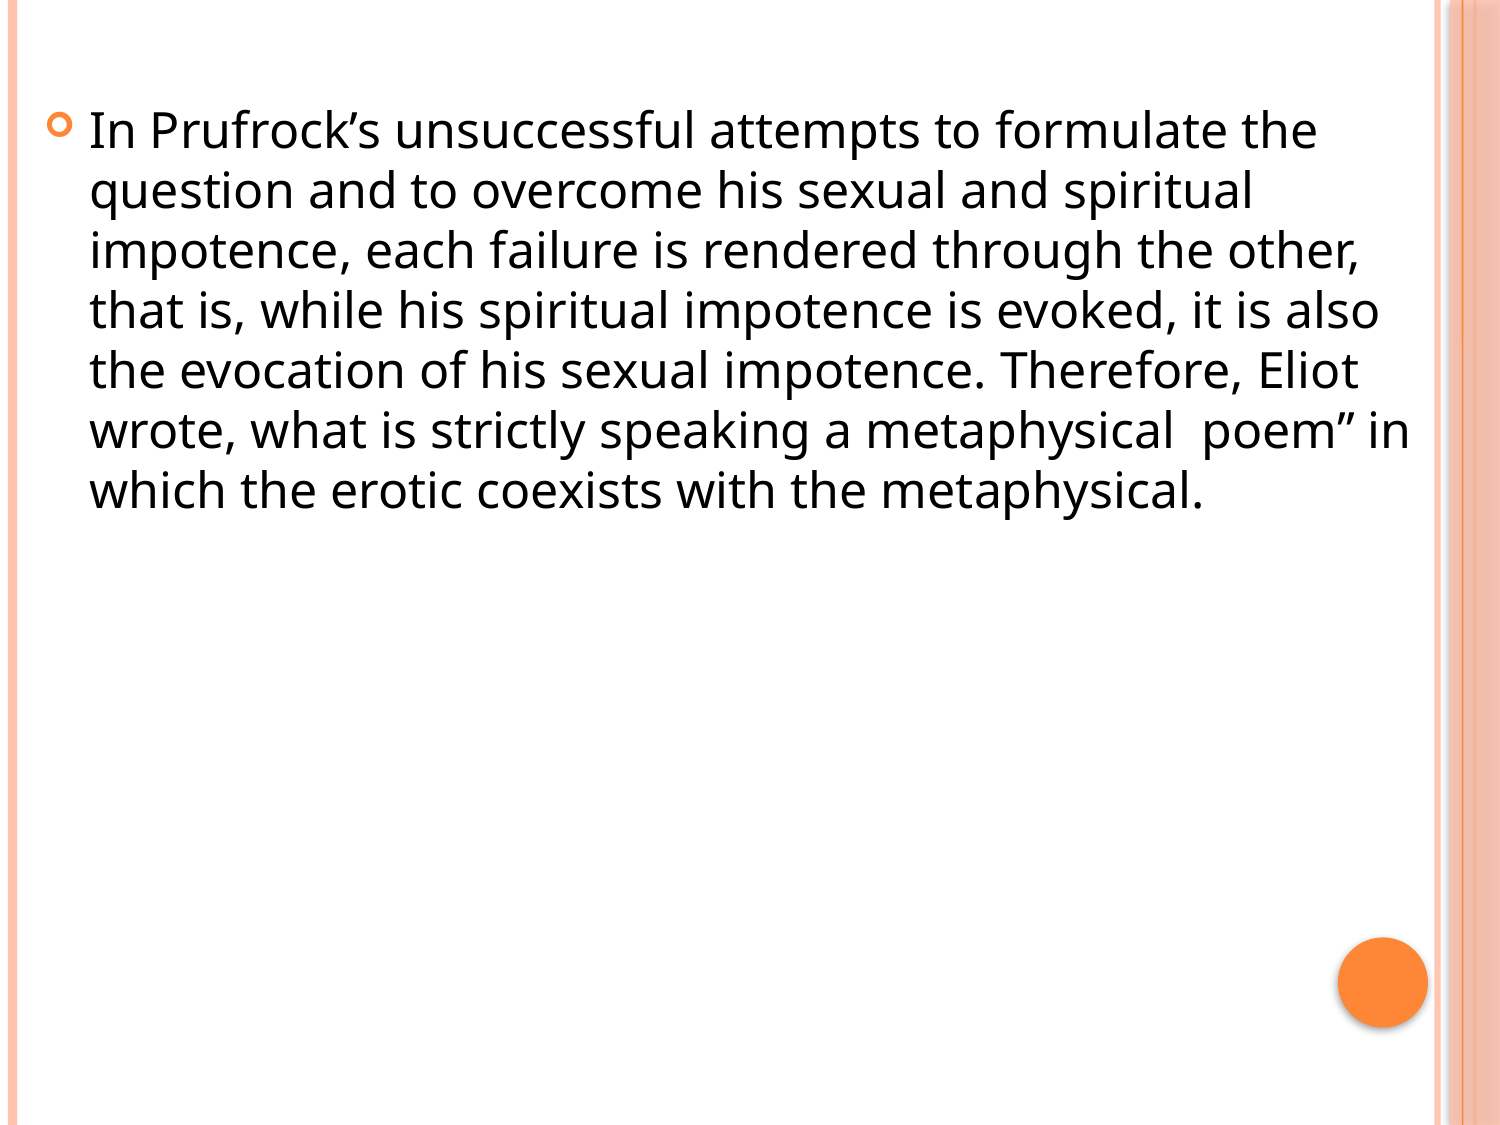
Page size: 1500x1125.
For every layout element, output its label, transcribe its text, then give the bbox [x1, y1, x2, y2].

list In Prufrock’s unsuccessful attempts to formulate the question and to overcome his sexual and spiritual impotence, each failure is rendered through the other, that is, while his spiritual impotence is evoked, it is also the evocation of his sexual impotence. Therefore, Eliot wrote, what is strictly speaking a metaphysical poem’’ in which the erotic coexists with the metaphysical. [29, 19, 1483, 1062]
